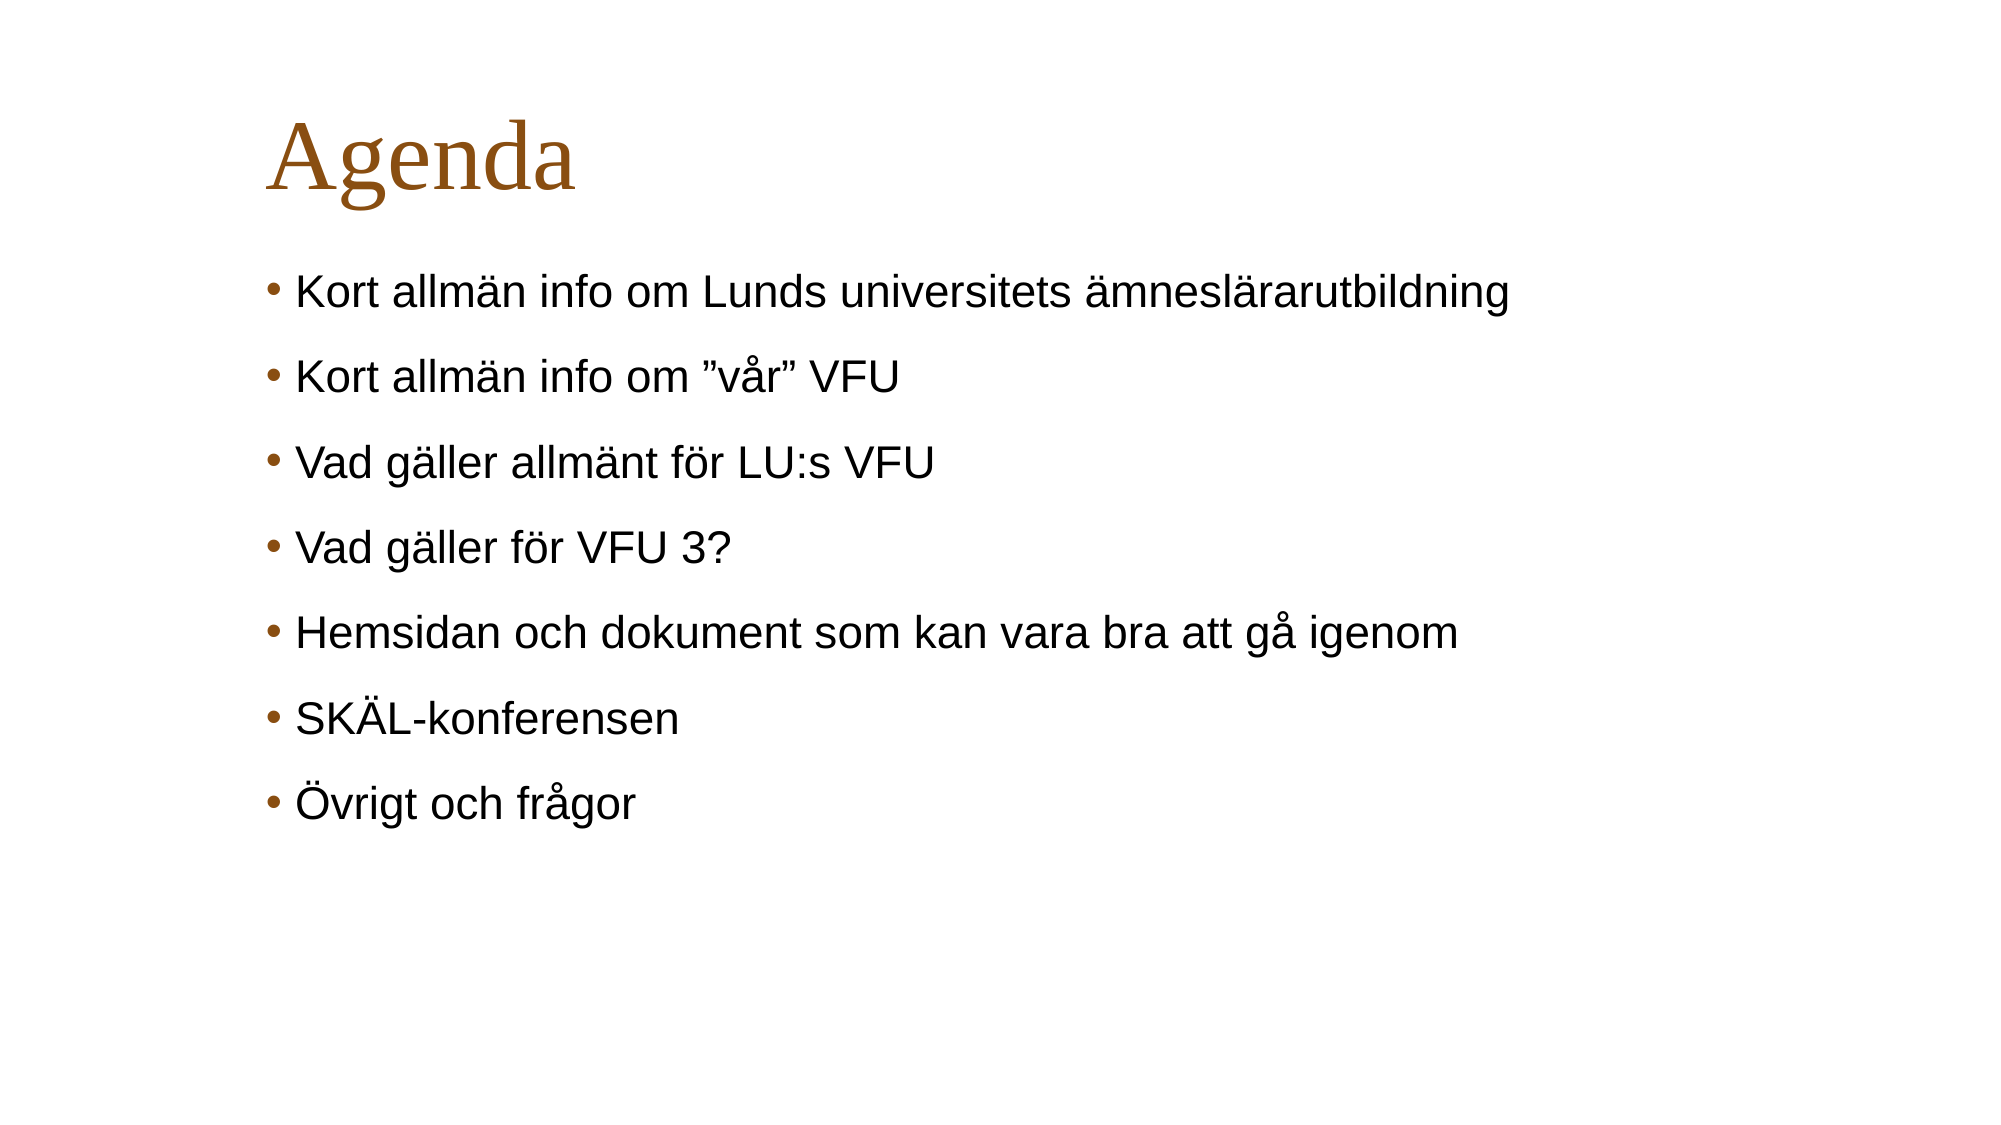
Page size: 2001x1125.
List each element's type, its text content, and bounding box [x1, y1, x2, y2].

title Agenda [265, 59, 1713, 255]
list Kort allmän info om Lunds universitets ämneslärarutbildning Kort allmän info om ”vår” VFU Vad gäller allmänt för LU:s VFU Vad gäller för VFU 3? Hemsidan och dokument som kan vara bra att gå igenom SKÄL-konferensen Övrigt och frågor [265, 255, 1713, 1004]
